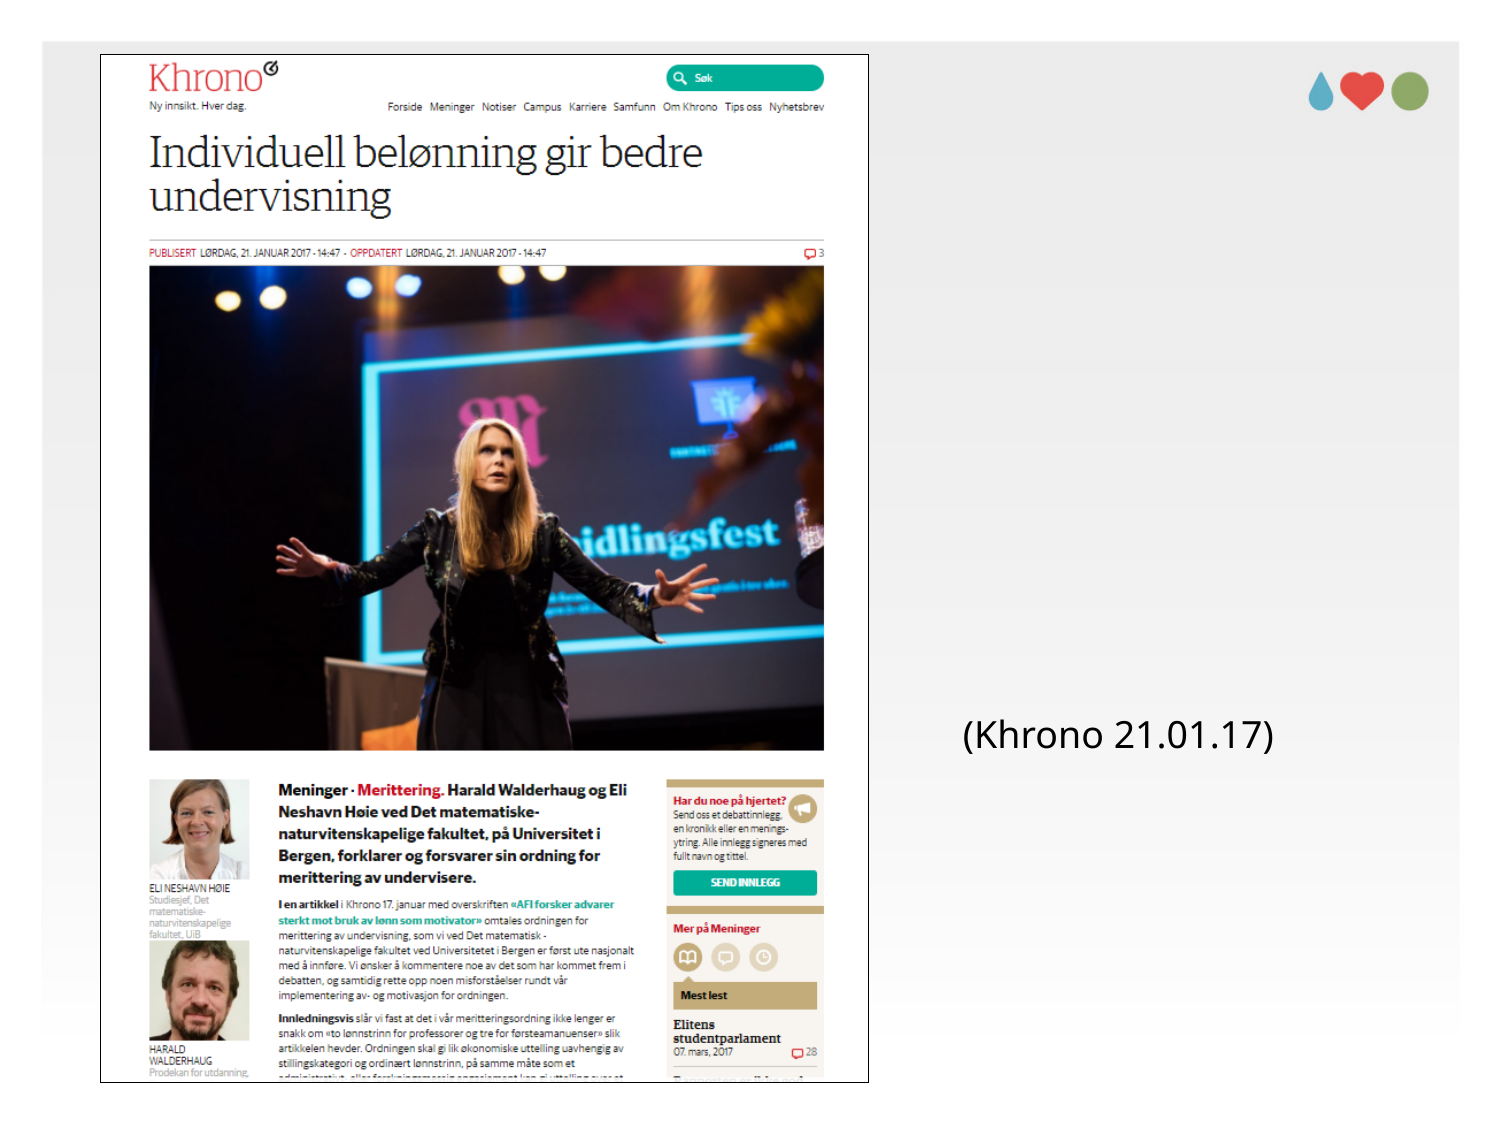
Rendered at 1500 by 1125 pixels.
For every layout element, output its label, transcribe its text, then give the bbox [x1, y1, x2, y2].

picture [0, 0, 1500, 1125]
text_box (Khrono 21.01.17) [948, 704, 1289, 764]
